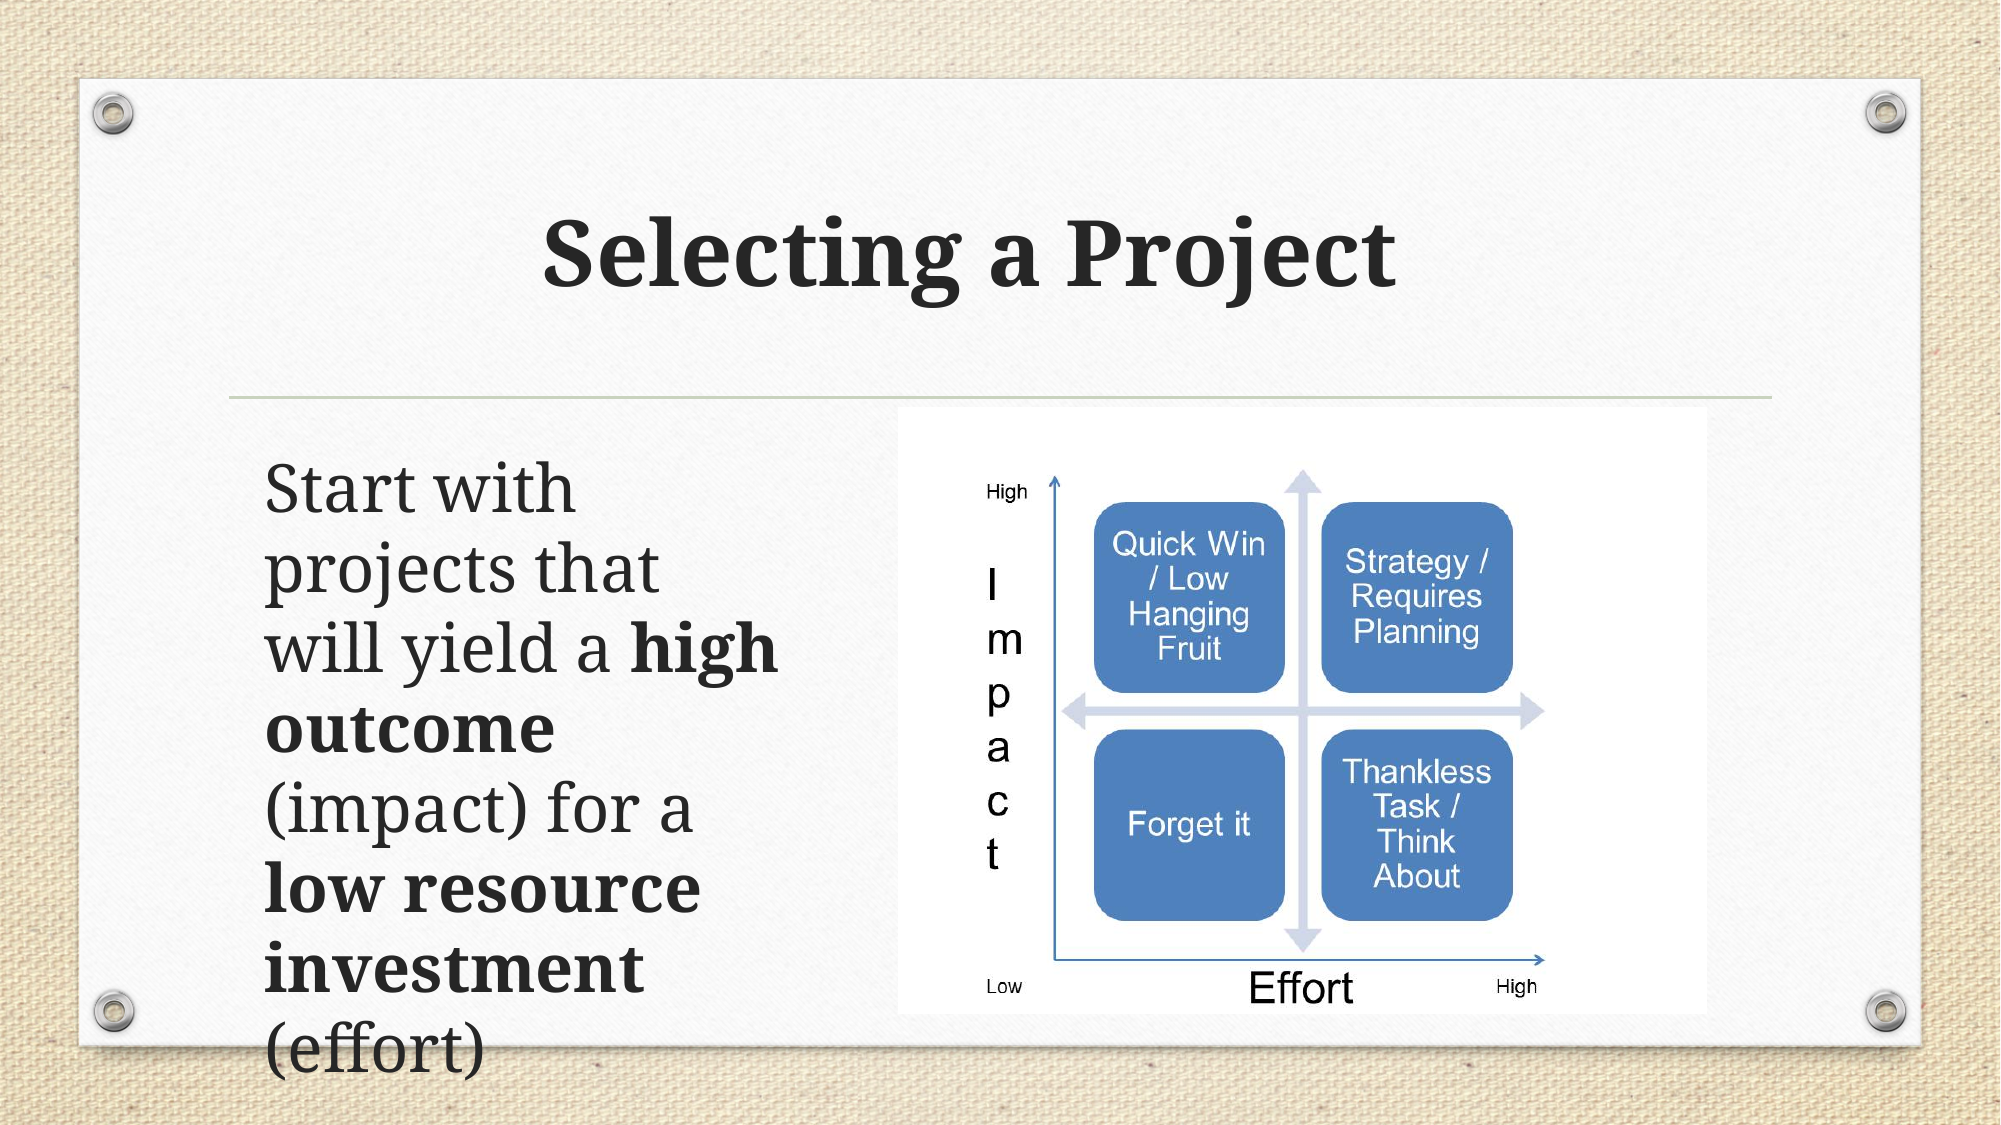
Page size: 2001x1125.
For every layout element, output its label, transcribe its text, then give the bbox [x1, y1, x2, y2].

title Selecting a Project [195, 142, 1770, 357]
list Start with projects that will yield a high outcome (impact) for a low resource investment (effort) [249, 438, 800, 983]
picture [0, 0, 2001, 1125]
